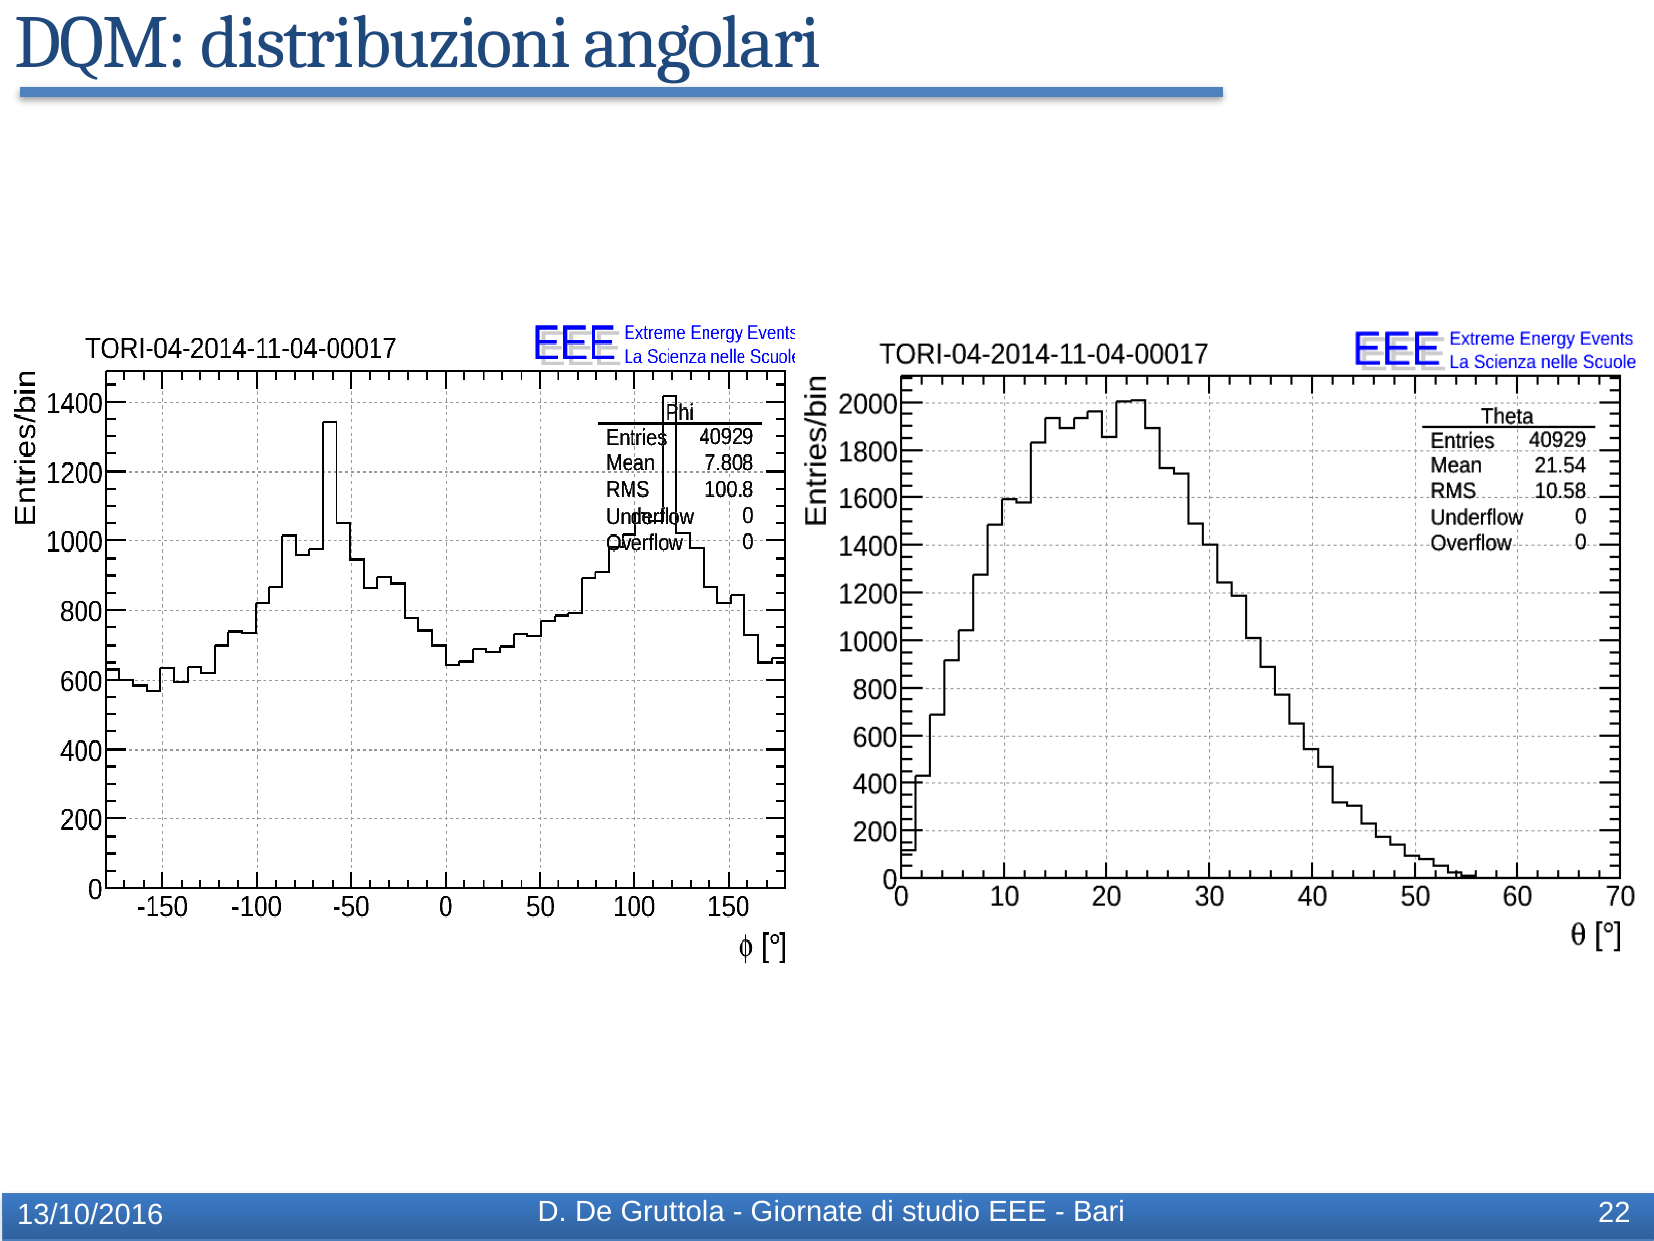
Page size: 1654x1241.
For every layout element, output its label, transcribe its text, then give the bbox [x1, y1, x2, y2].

picture [5, 321, 1654, 973]
text_box DQM: distribuzioni angolari [0, 0, 1350, 105]
text_box D. De Gruttola - Giornate di studio EEE - Bari [522, 1185, 1218, 1241]
text_box [353, 1193, 522, 1241]
text_box 22 [1583, 1185, 1654, 1241]
text_box [1218, 1193, 1583, 1241]
text_box 13/10/2016 [2, 1187, 353, 1241]
